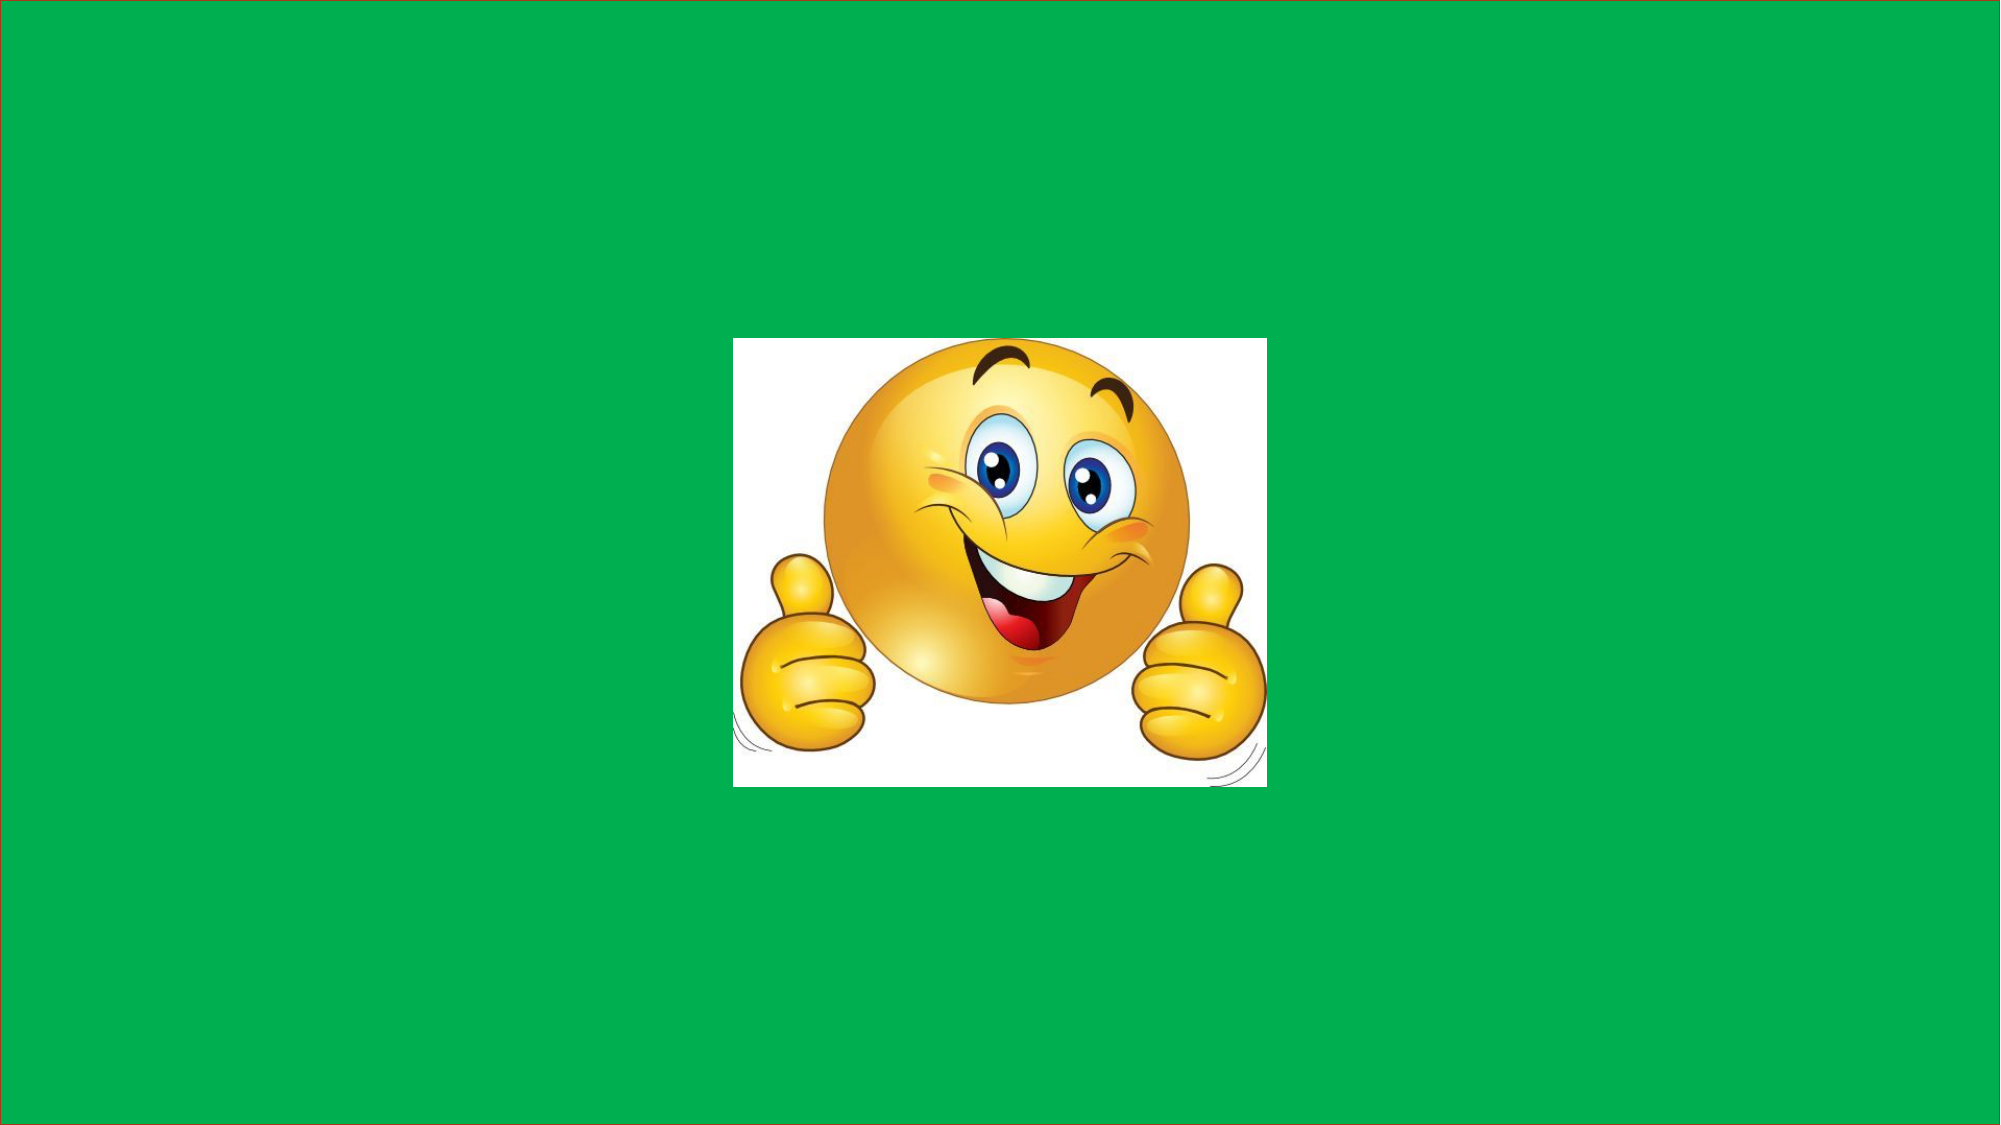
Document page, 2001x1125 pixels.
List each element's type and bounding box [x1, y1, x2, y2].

text_box [0, 0, 2000, 1125]
picture [733, 338, 1267, 787]
